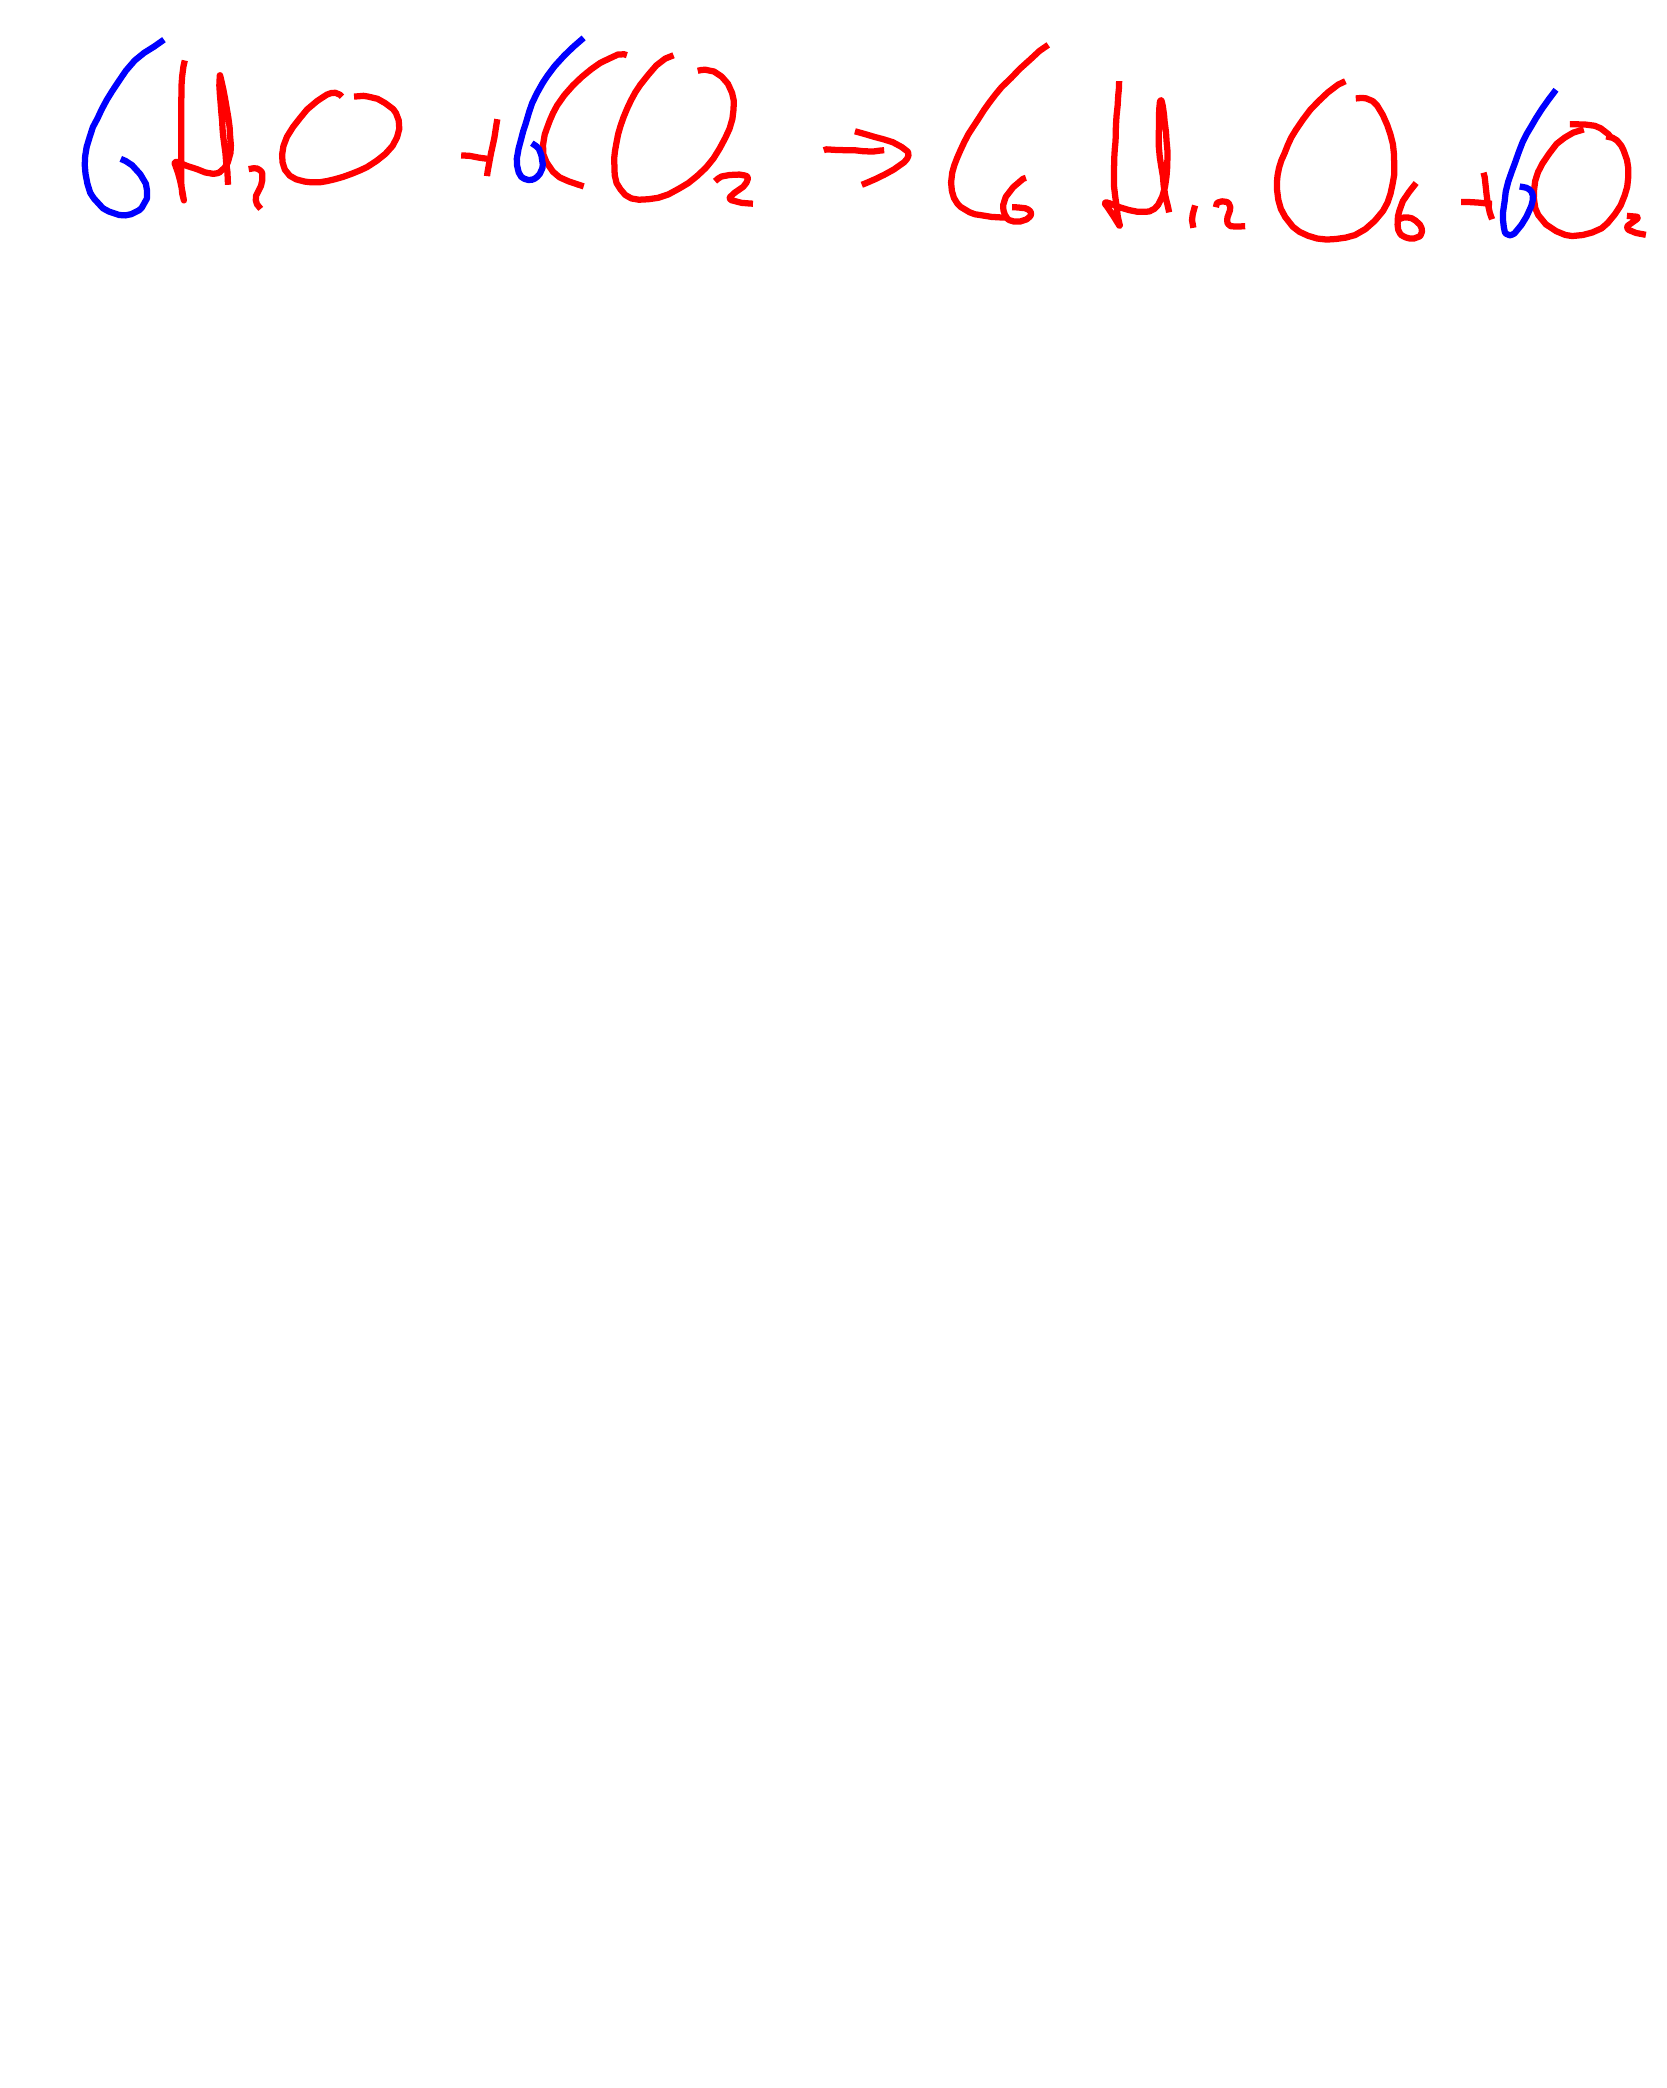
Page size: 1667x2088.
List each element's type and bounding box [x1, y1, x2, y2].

text_box [248, 44, 1647, 240]
text_box [173, 60, 232, 202]
text_box [576, 37, 585, 43]
text_box [83, 39, 165, 217]
